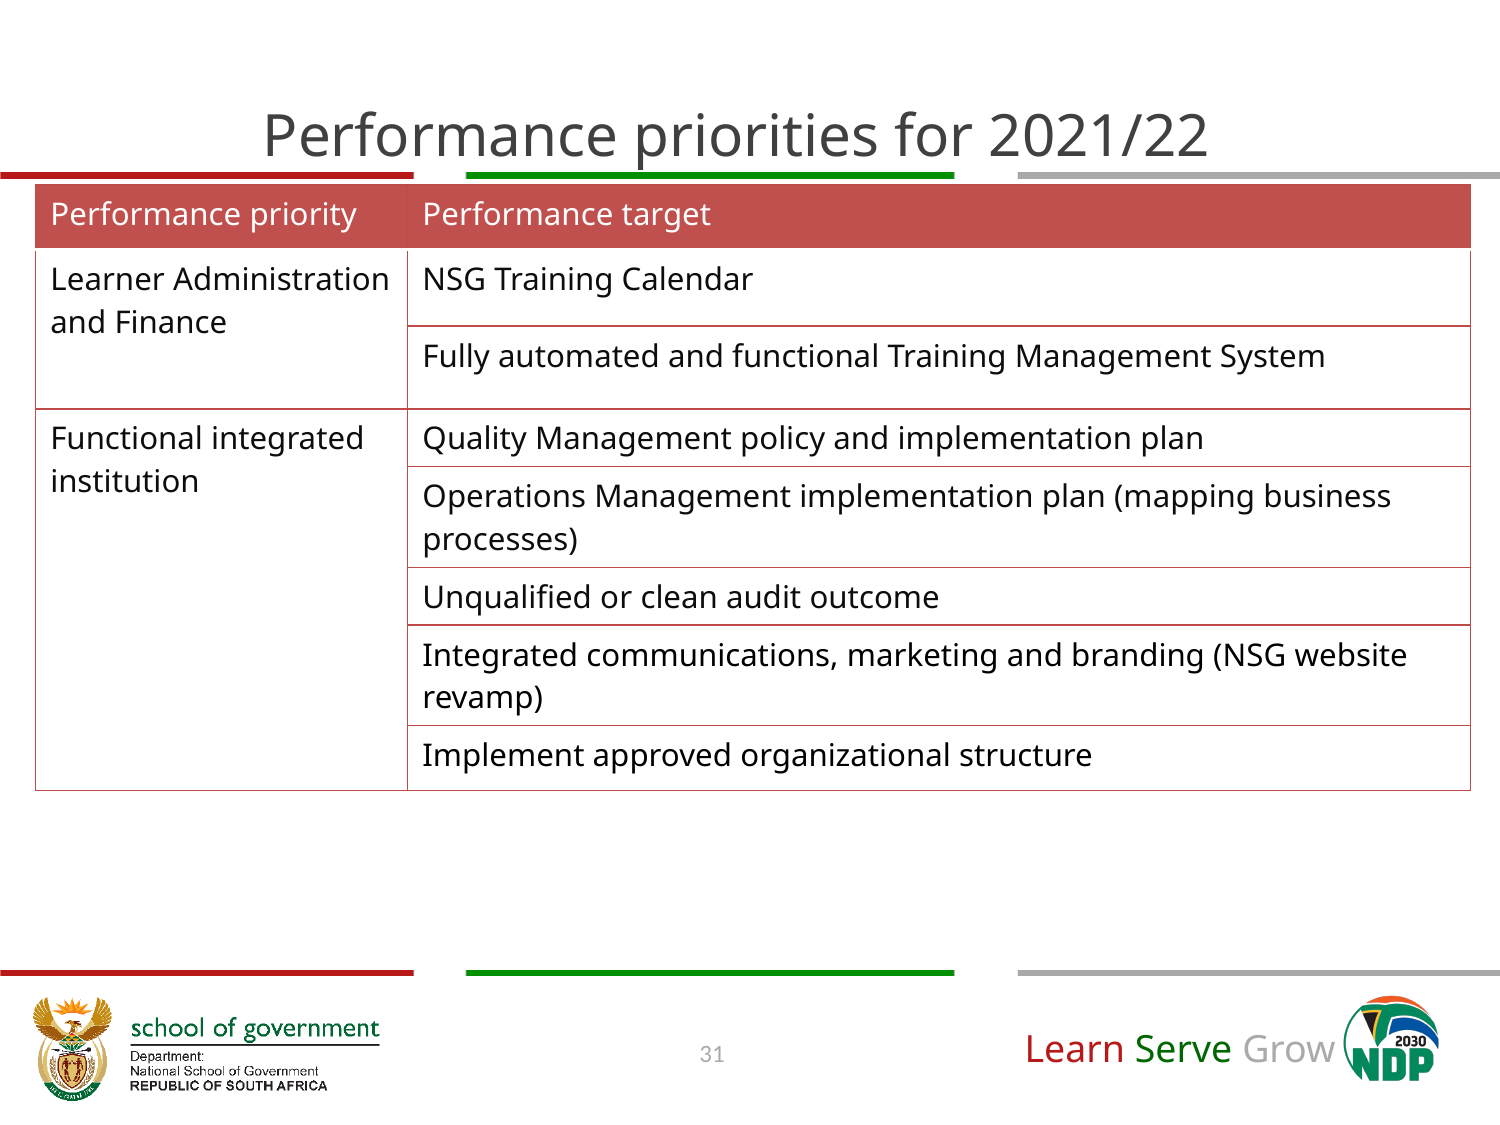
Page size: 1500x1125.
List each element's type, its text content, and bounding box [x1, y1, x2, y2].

table_cell NSG Training Calendar [408, 251, 1470, 325]
slide_number 31 [537, 1022, 888, 1083]
picture [0, 970, 1500, 976]
table_cell Quality Management policy and implementation plan [408, 410, 1470, 466]
table_cell Fully automated and functional Training Management System [408, 327, 1470, 408]
table_cell Integrated communications, marketing and branding (NSG website revamp) [408, 626, 1470, 725]
table_cell Learner Administration and Finance [36, 251, 407, 408]
table_cell Unqualified or clean audit outcome [408, 568, 1470, 624]
title Performance priorities for 2021/22 [69, 68, 1420, 184]
picture [0, 172, 69, 179]
table_header Performance priority [36, 185, 407, 248]
table_cell Operations Management implementation plan (mapping business processes) [408, 467, 1470, 567]
table_cell Functional integrated institution [36, 410, 407, 790]
table_header Performance target [408, 185, 1470, 248]
picture [17, 989, 395, 1106]
table_cell Implement approved organizational structure [408, 726, 1470, 790]
picture [1420, 172, 1500, 179]
